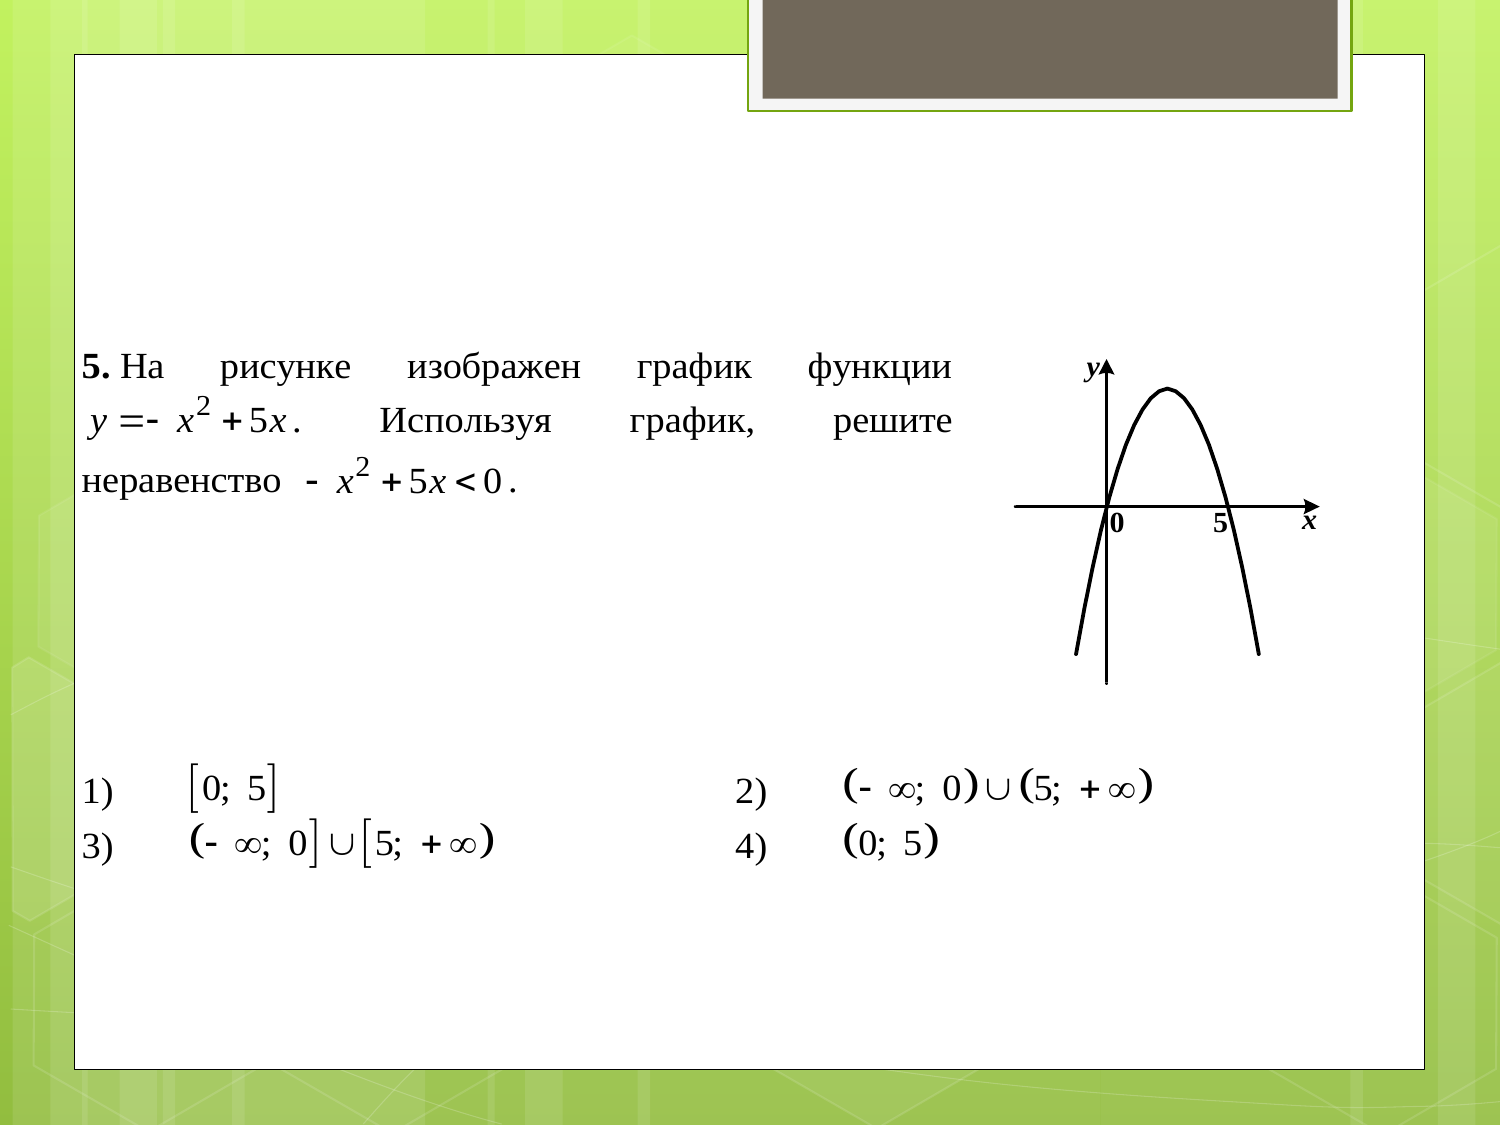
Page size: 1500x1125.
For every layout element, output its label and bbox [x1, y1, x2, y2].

list [64, 302, 1400, 910]
